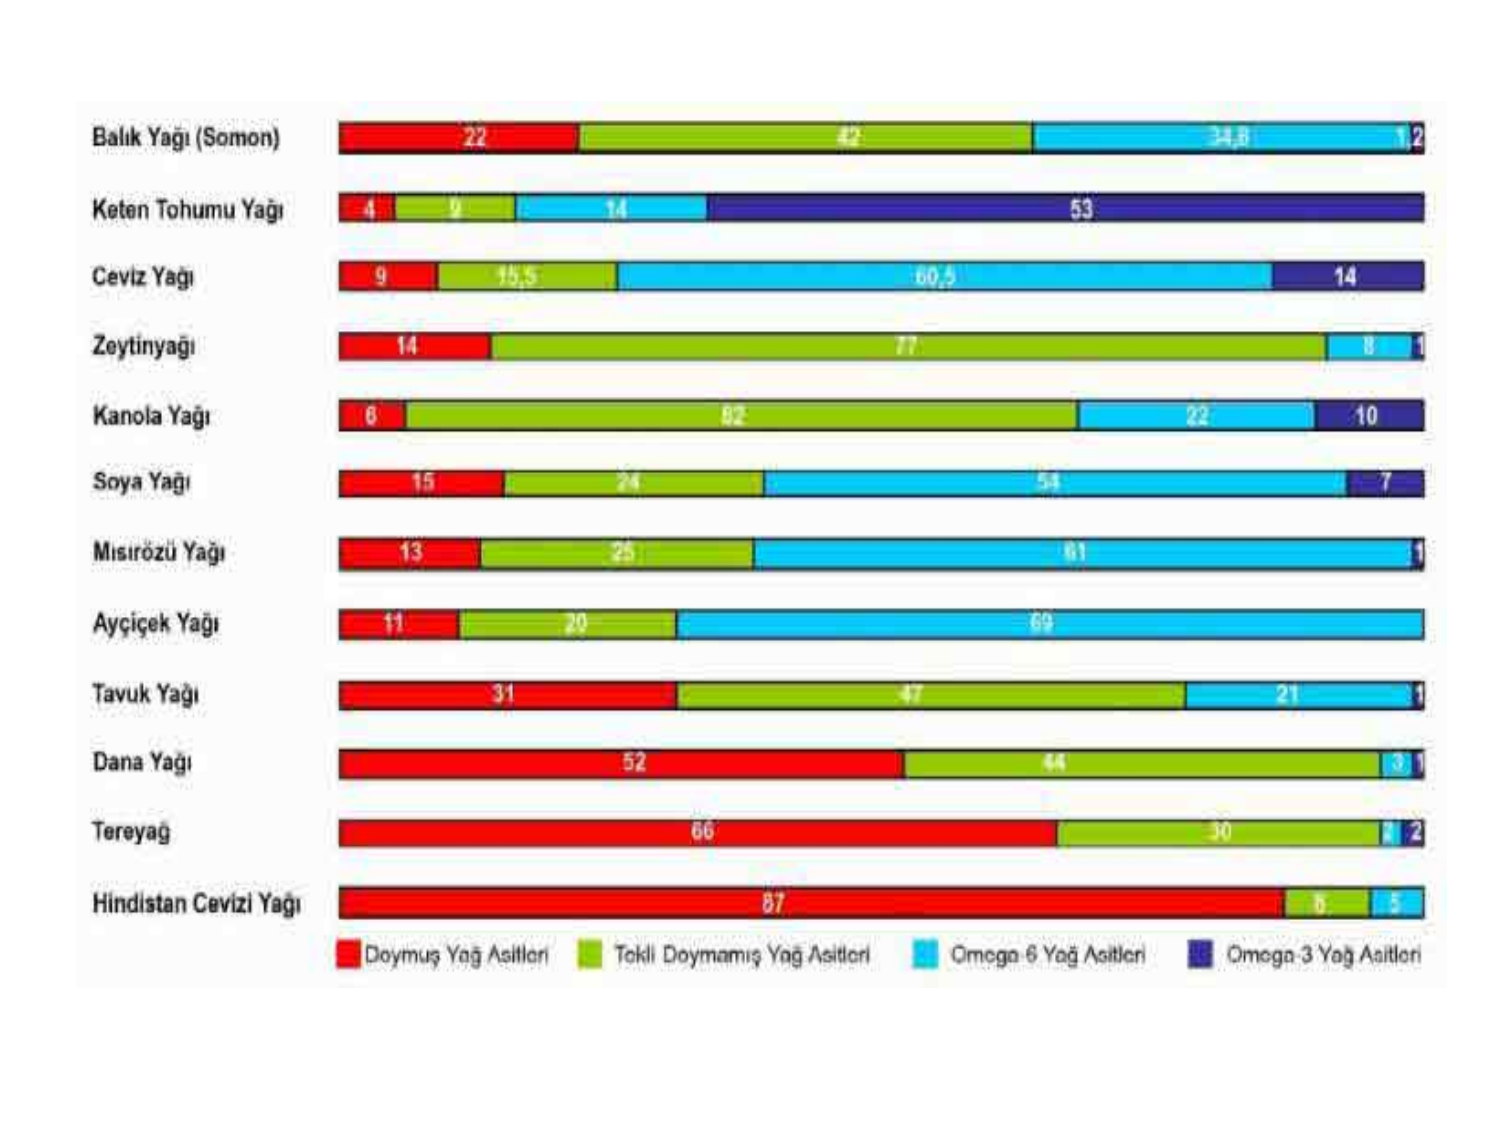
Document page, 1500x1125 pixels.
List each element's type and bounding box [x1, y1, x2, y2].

picture [76, 101, 1448, 988]
